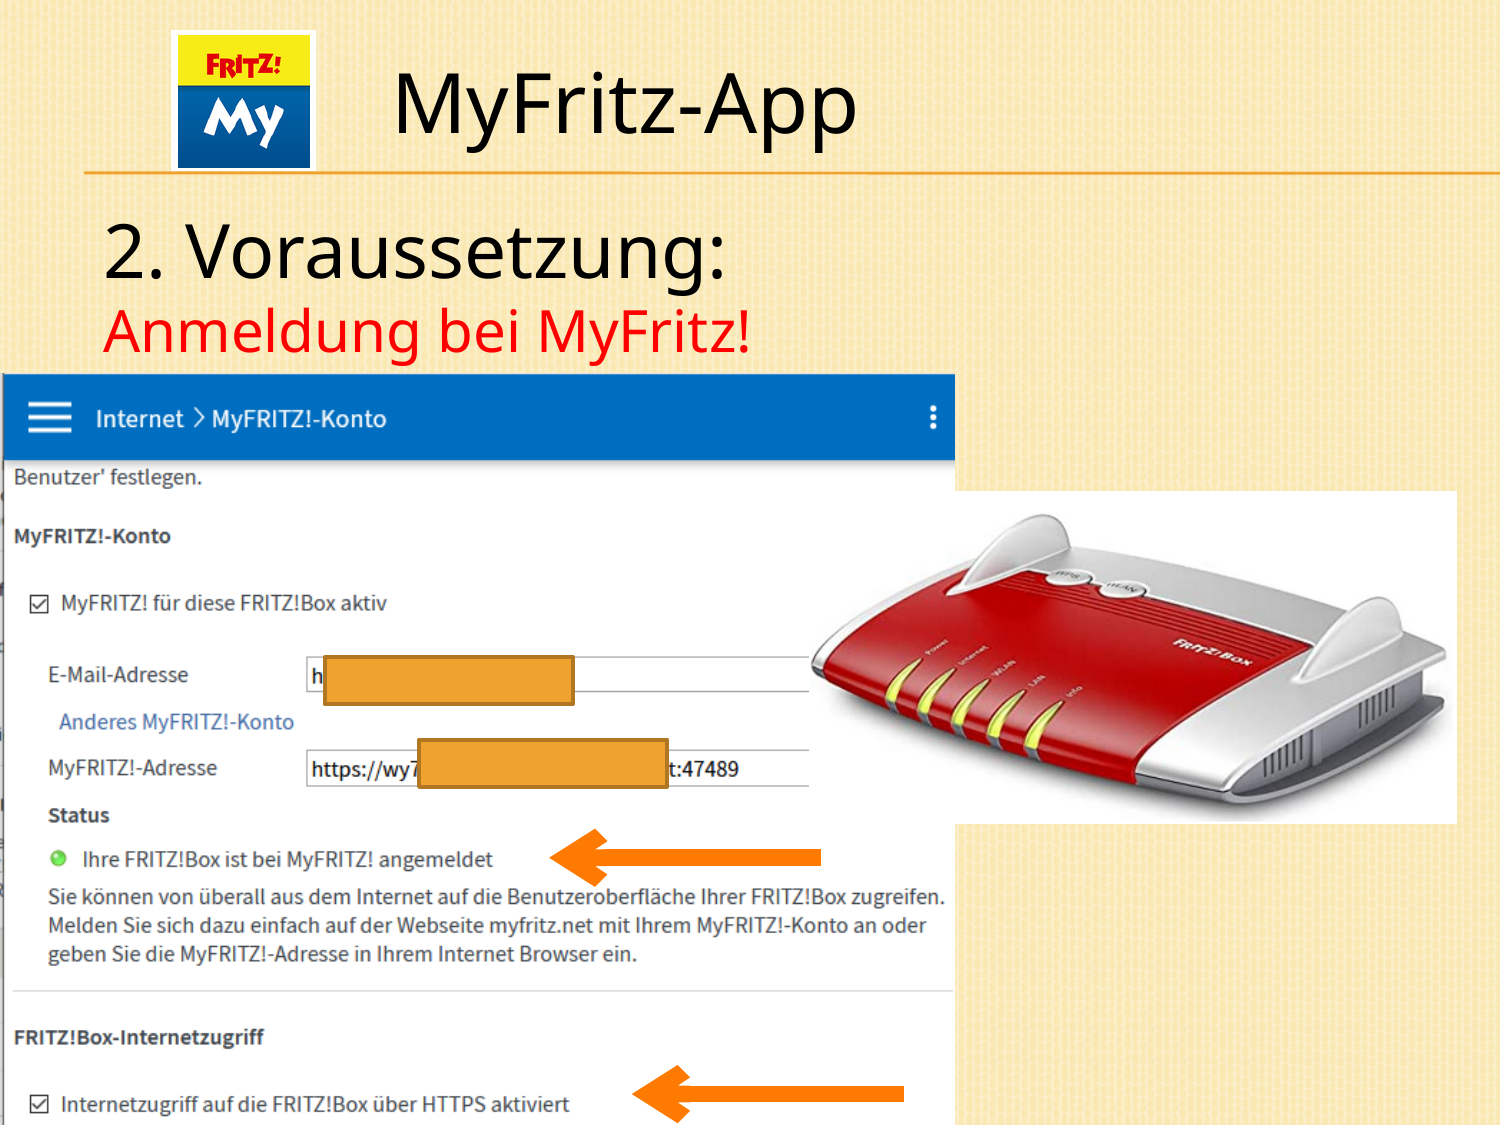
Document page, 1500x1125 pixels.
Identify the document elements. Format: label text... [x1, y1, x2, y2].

picture [170, 30, 316, 171]
text_box MyFritz-App [324, 42, 975, 158]
picture [0, 373, 1457, 1125]
text_box 2. Voraussetzung: Anmeldung bei MyFritz! [88, 196, 809, 371]
